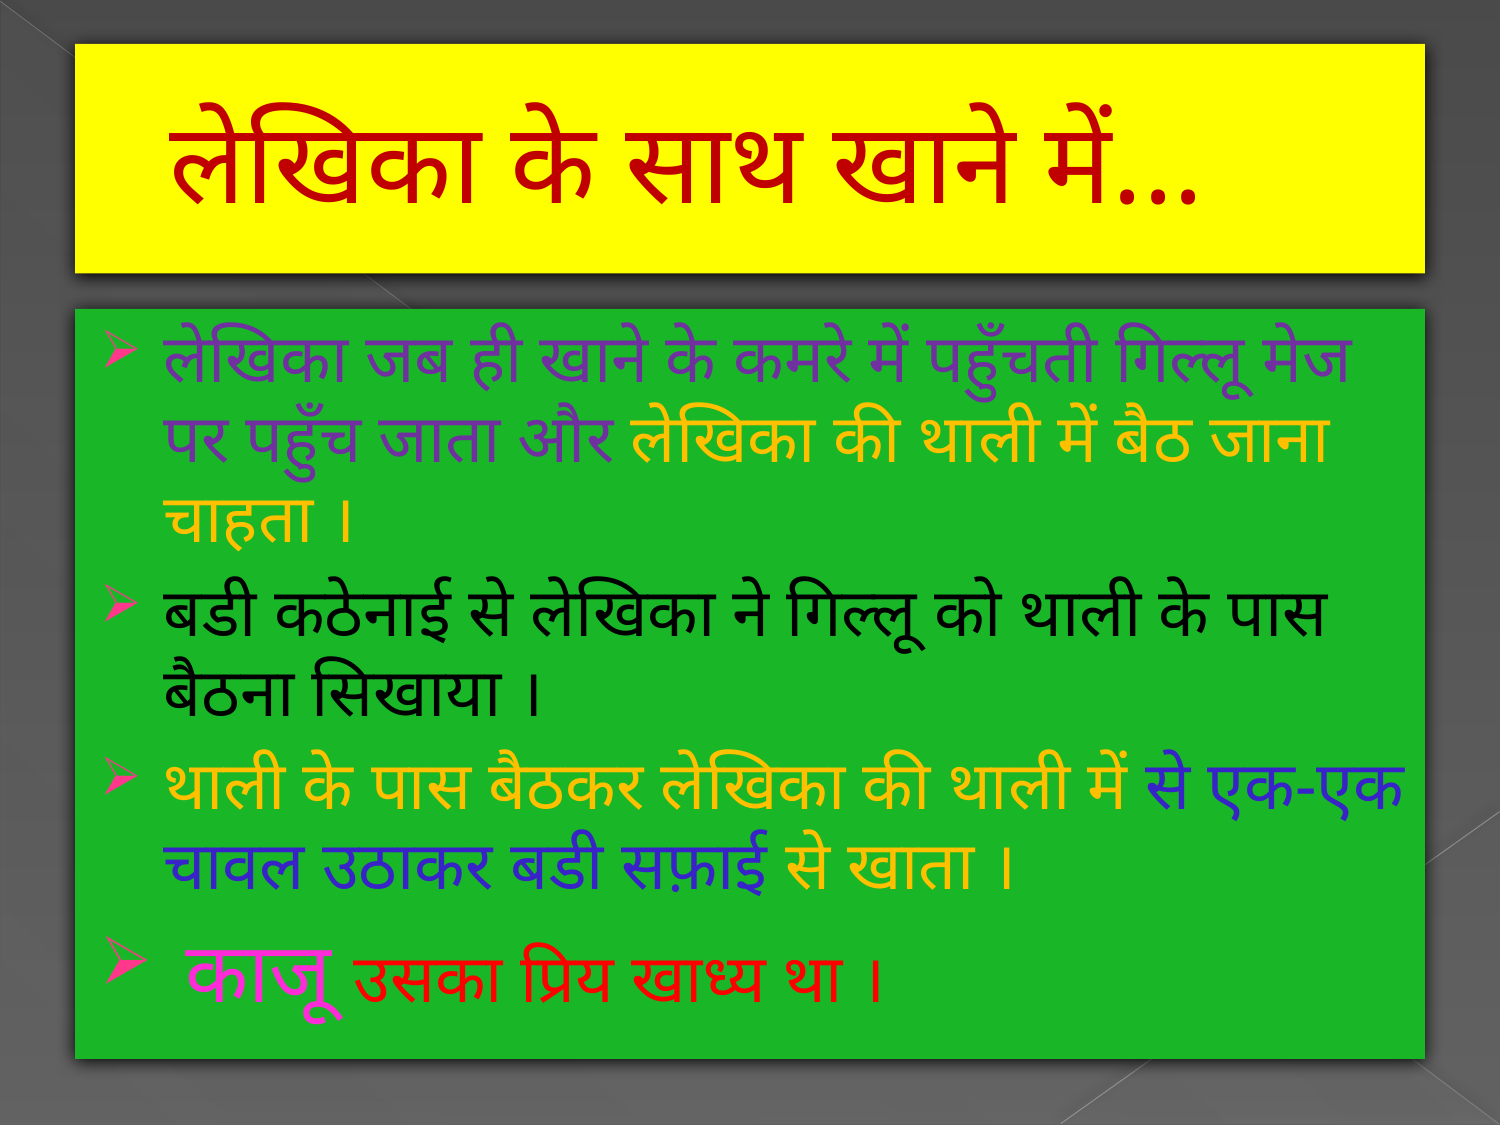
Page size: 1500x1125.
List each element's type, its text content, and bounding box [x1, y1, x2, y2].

title लेखिका के साथ खाने में... [75, 43, 1425, 274]
list लेखिका जब ही खाने के कमरे में पहुँचती गिल्लू मेज पर पहुँच जाता और लेखिका की थाली में बैठ जाना चाहता । बडी कठेनाई से लेखिका ने गिल्लू को थाली के पास बैठना सिखाया । थाली के पास बैठकर लेखिका की थाली में से एक-एक चावल उठाकर बडी सफ़ाई से खाता । काजू उसका प्रिय खाध्य था । [75, 308, 1425, 1059]
